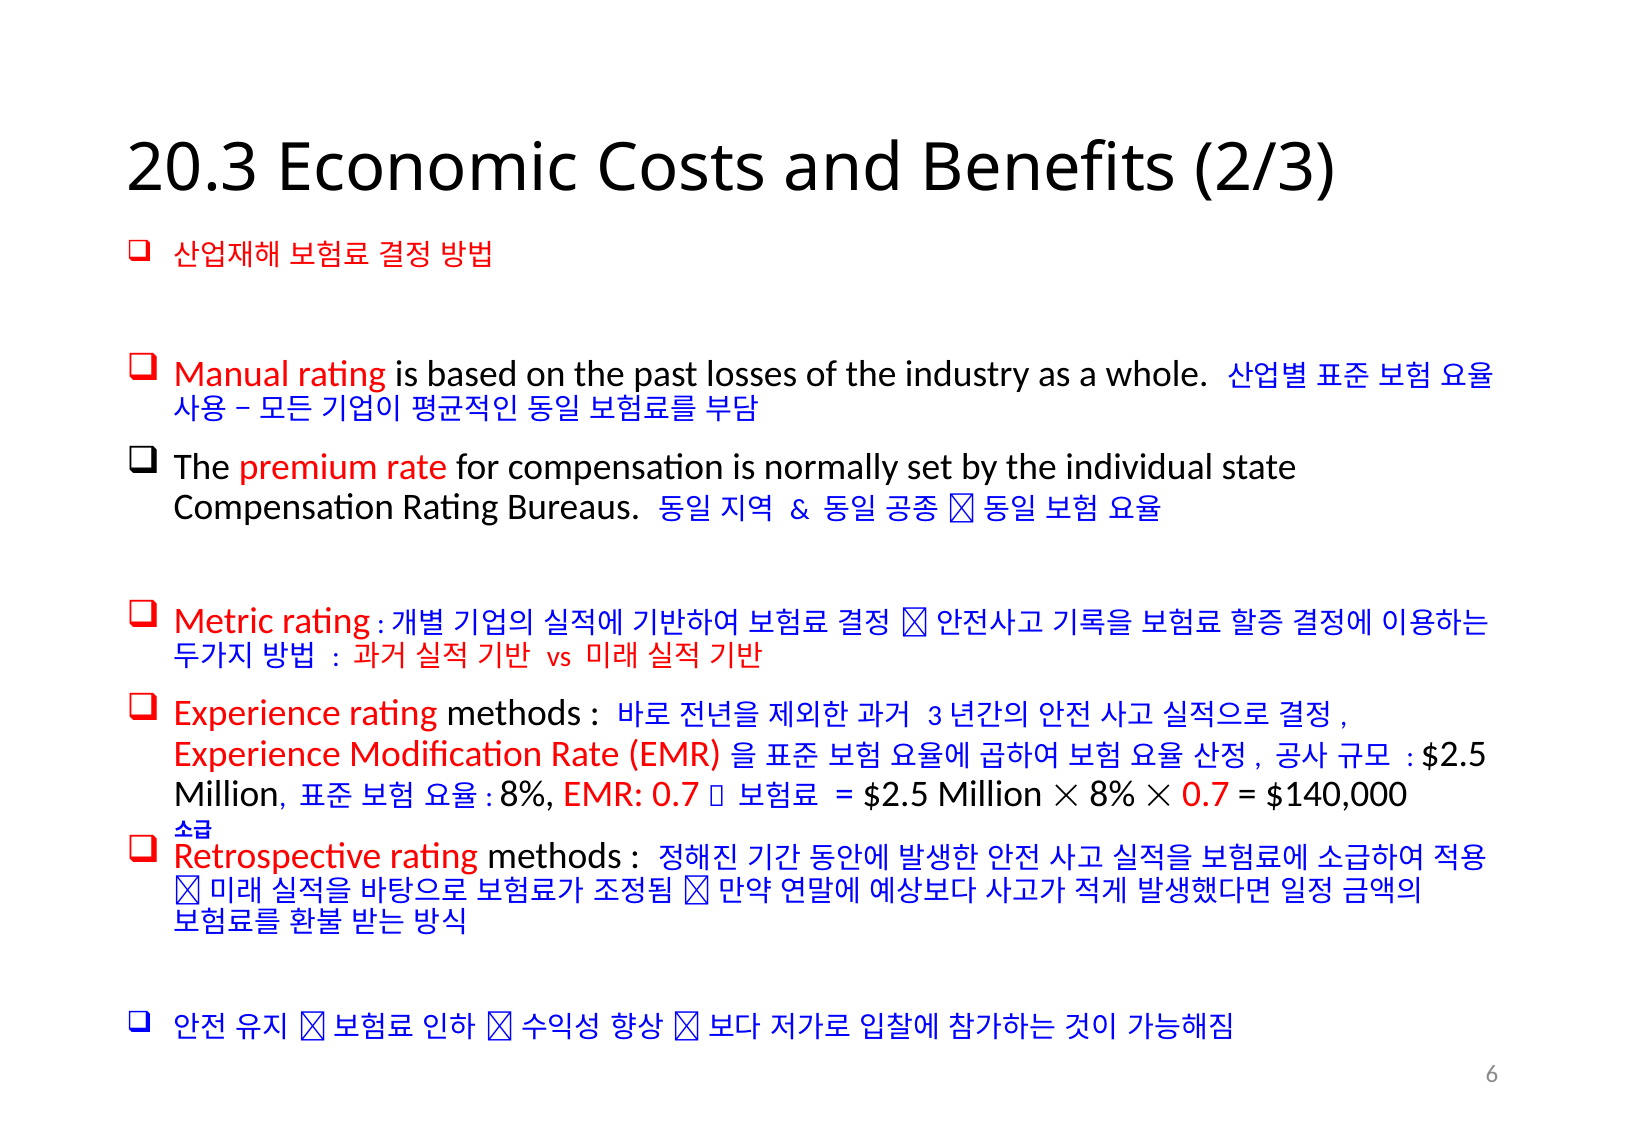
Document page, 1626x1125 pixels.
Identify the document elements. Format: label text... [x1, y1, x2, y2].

title 20.3 Economic Costs and Benefits (2/3) [111, 59, 1514, 232]
text_box 소급 [159, 809, 228, 850]
list 산업재해 보험료 결정 방법 Manual rating is based on the past losses of the industry as a whole. 산업별 표준 보험 요율 사용 – 모든 기업이 평균적인 동일 보험료를 부담 The premium rate for compensation is normally set by the individual state Compensation Rating Bureaus. 동일 지역 & 동일 공종  동일 보험 요율 Metric rating :개별 기업의 실적에 기반하여 보험료 결정  안전사고 기록을 보험료 할증 결정에 이용하는 두가지 방법 : 과거 실적 기반 vs 미래 실적 기반 Experience rating methods : 바로 전년을 제외한 과거 3년간의 안전 사고 실적으로 결정, Experience Modification Rate (EMR)을 표준 보험 요율에 곱하여 보험 요율 산정, 공사 규모 : $2.5 Million, 표준 보험 요율: 8%, EMR: 0.7  보험료 = $2.5 Million  8%  0.7 = $140,000 Retrospective rating methods : 정해진 기간 동안에 발생한 안전 사고 실적을 보험료에 소급하여 적용  미래 실적을 바탕으로 보험료가 조정됨  만약 연말에 예상보다 사고가 적게 발생했다면 일정 금액의 보험료를 환불 받는 방식 안전 유지  보험료 인하  수익성 향상  보다 저가로 입찰에 참가하는 것이 가능해짐 [111, 232, 1514, 1043]
slide_number 5 [1147, 1043, 1514, 1103]
